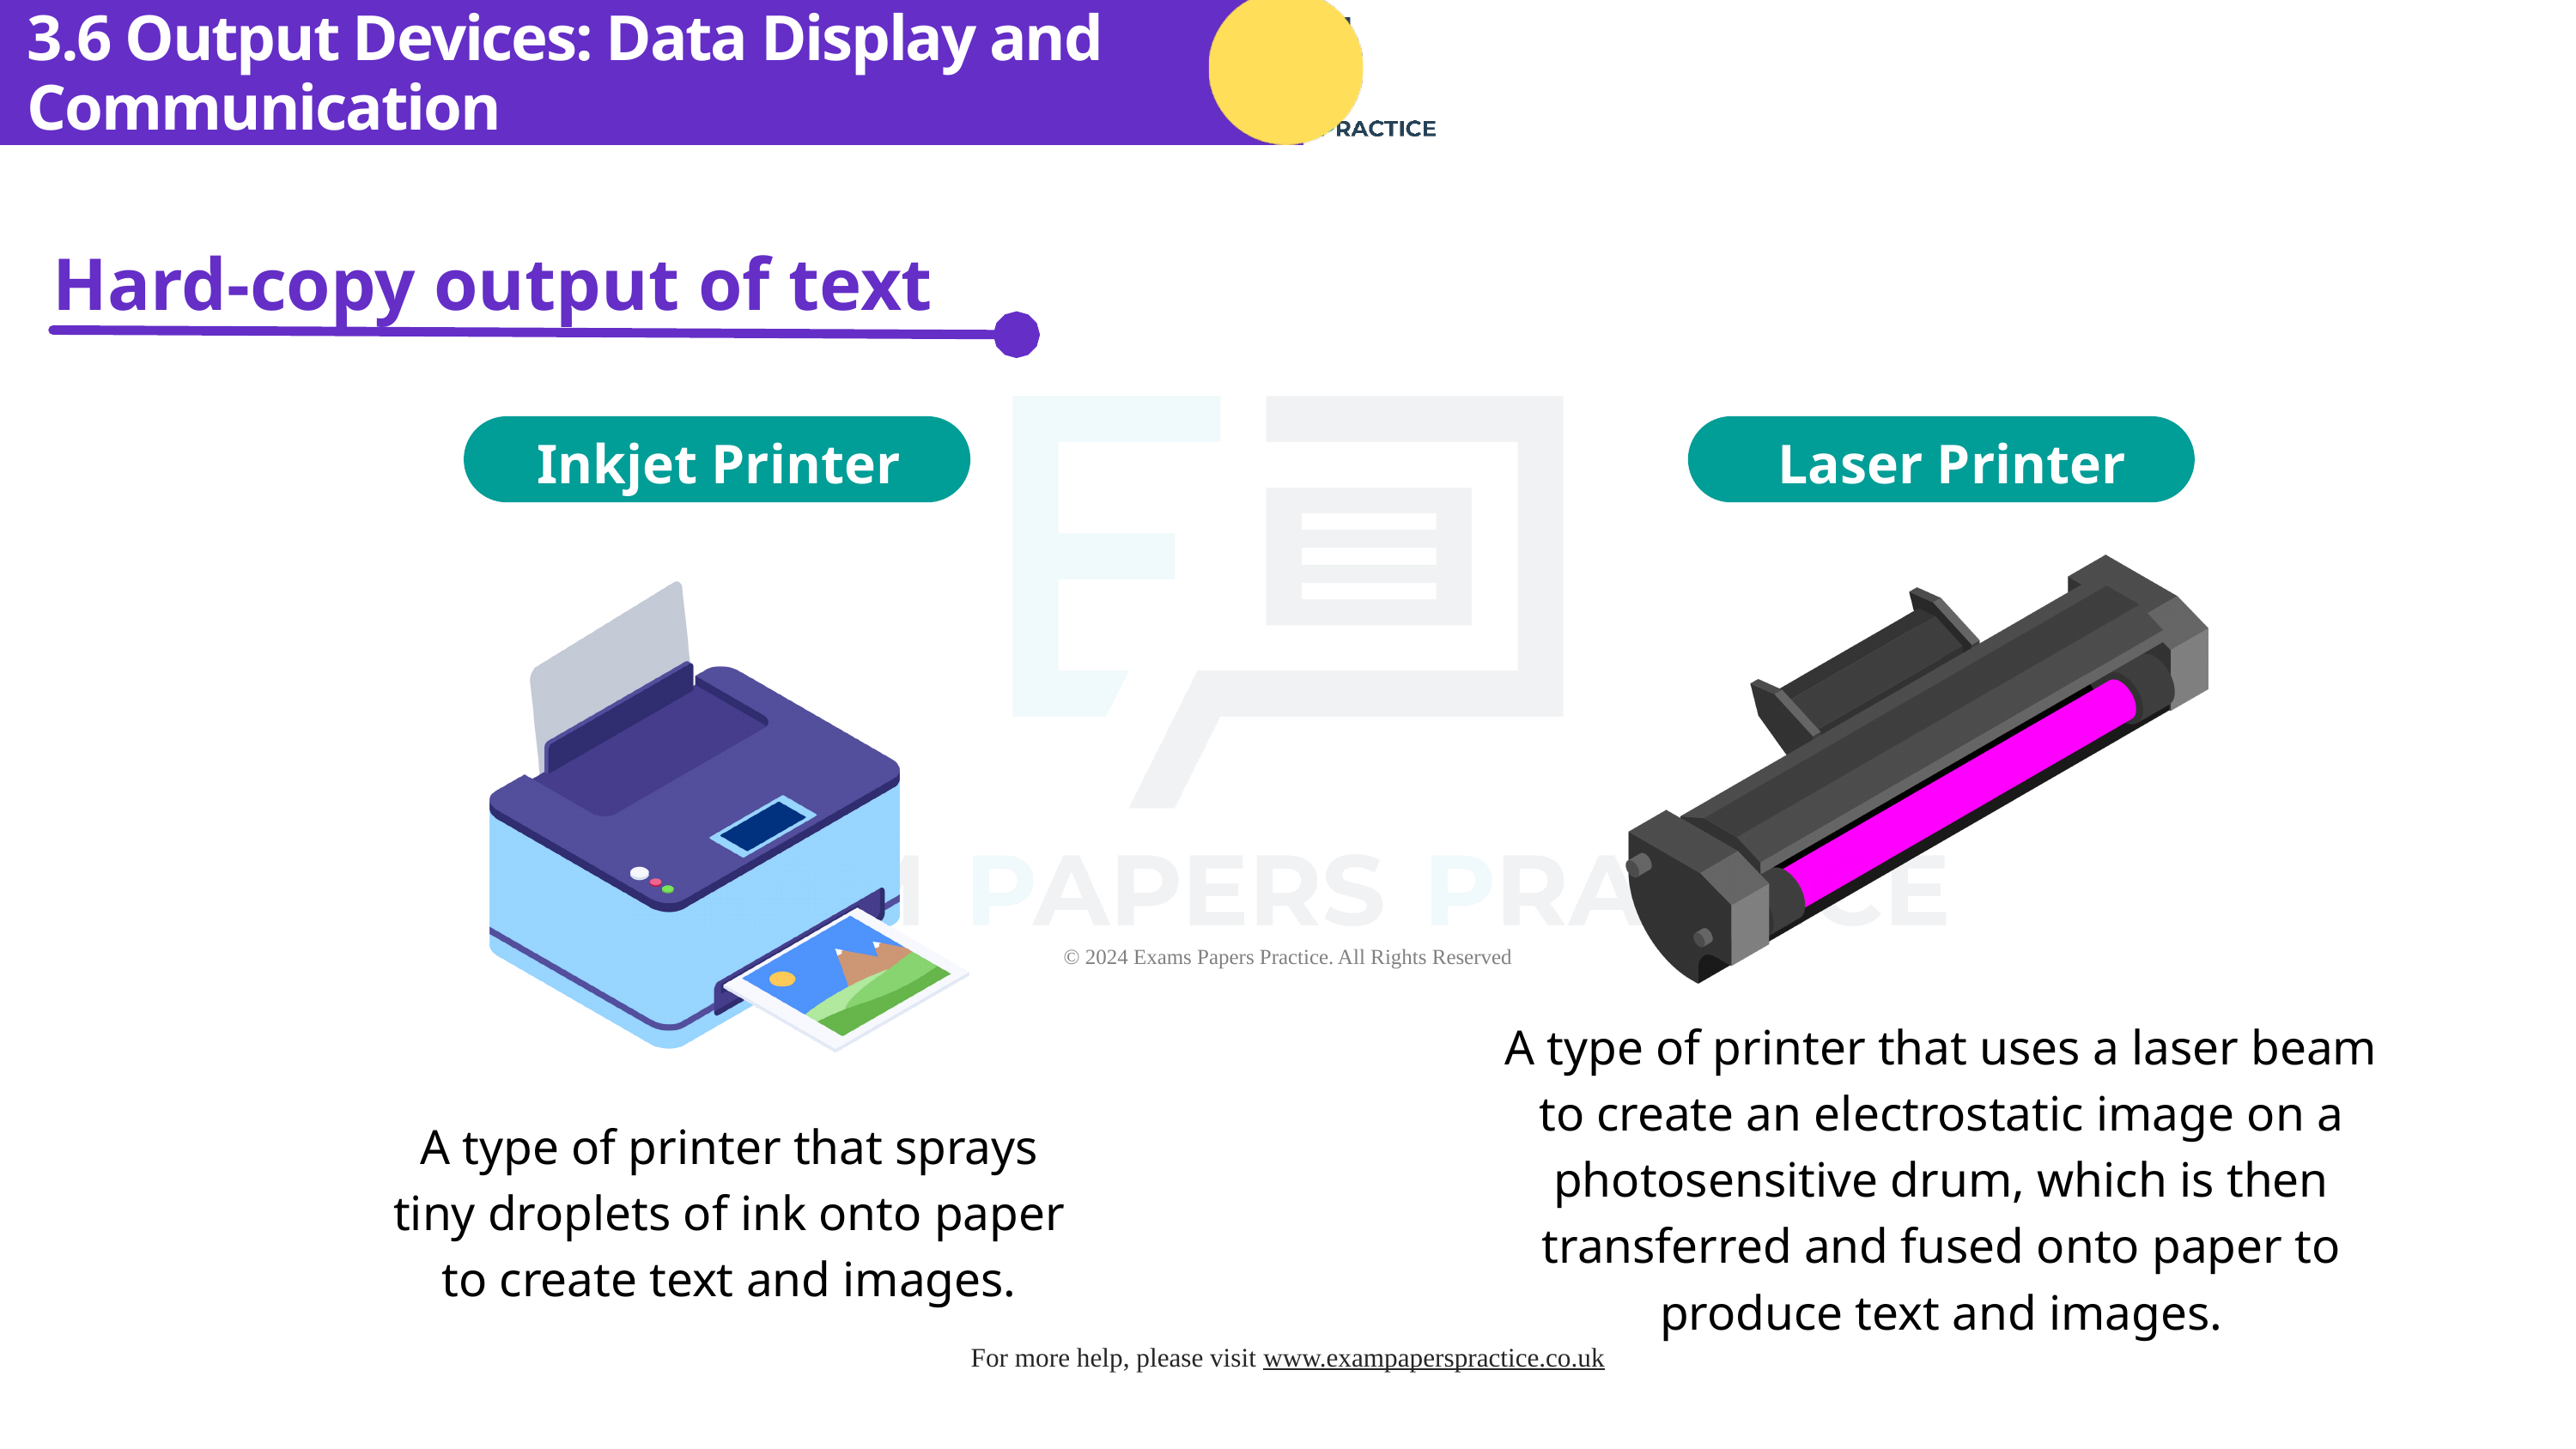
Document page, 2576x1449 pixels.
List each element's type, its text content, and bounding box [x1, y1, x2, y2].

text_box A type of printer that uses a laser beam to create an electrostatic image on a photosensitive drum, which is then transferred and fused onto paper to produce text and images. [1479, 1008, 2404, 1340]
text_box [489, 579, 969, 1053]
text_box A type of printer that sprays tiny droplets of ink onto paper to create text and images. [392, 1106, 1067, 1307]
text_box Hard-copy output of text [52, 224, 1017, 325]
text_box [1687, 415, 2196, 503]
text_box [52, 325, 1026, 344]
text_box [463, 415, 971, 503]
text_box [1304, 0, 1364, 145]
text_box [0, 0, 1304, 146]
text_box [1623, 555, 2208, 984]
